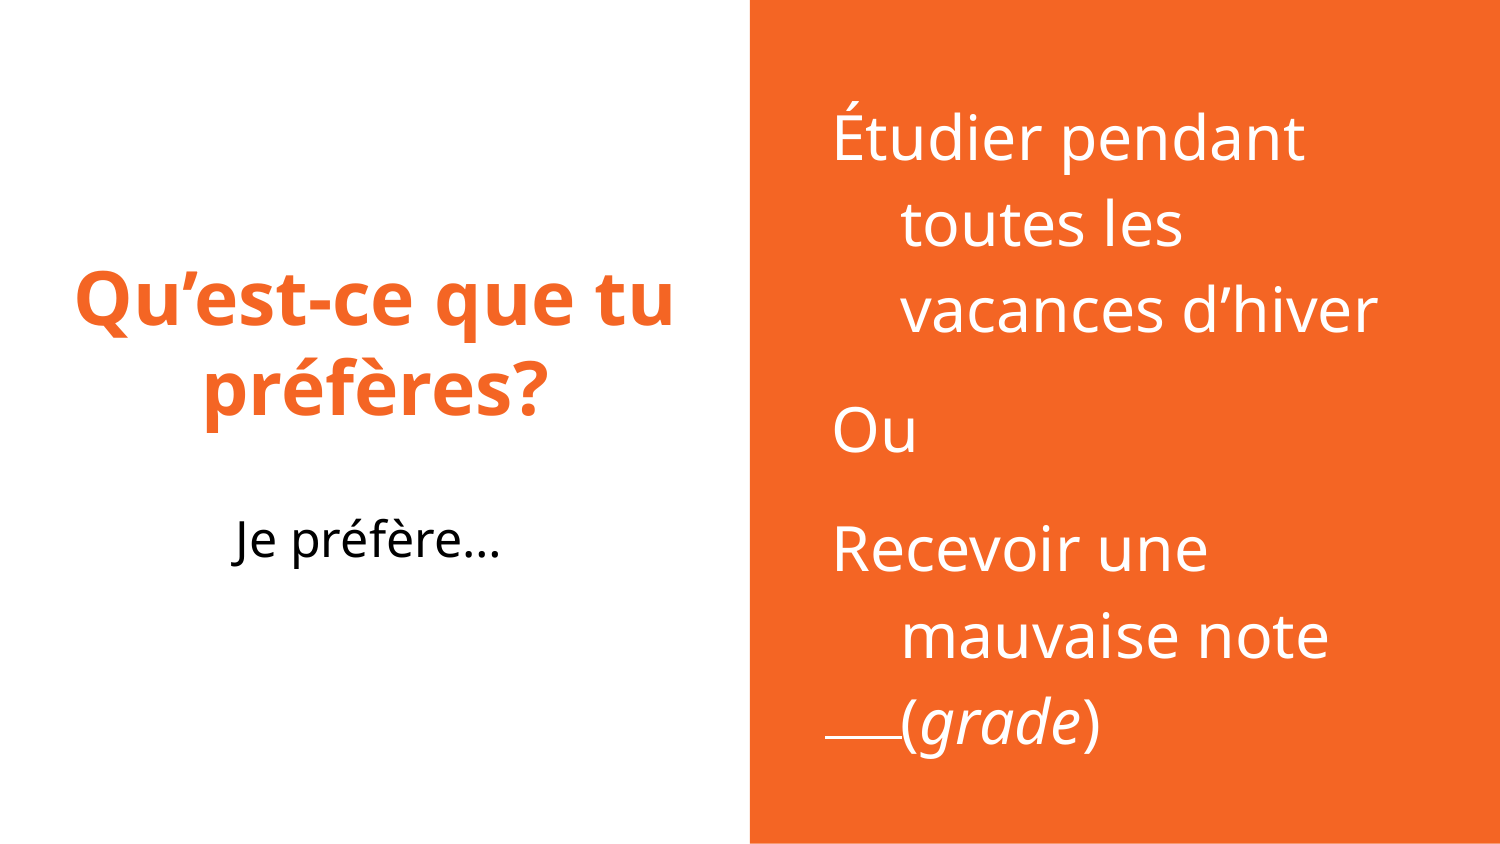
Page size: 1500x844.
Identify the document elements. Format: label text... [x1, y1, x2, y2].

list Étudier pendant toutes les vacances d’hiver Ou Recevoir une mauvaise note (grade) [810, 118, 1440, 725]
subtitle Je préfère… [43, 492, 708, 651]
title Qu’est-ce que tu préfères? [43, 229, 708, 446]
